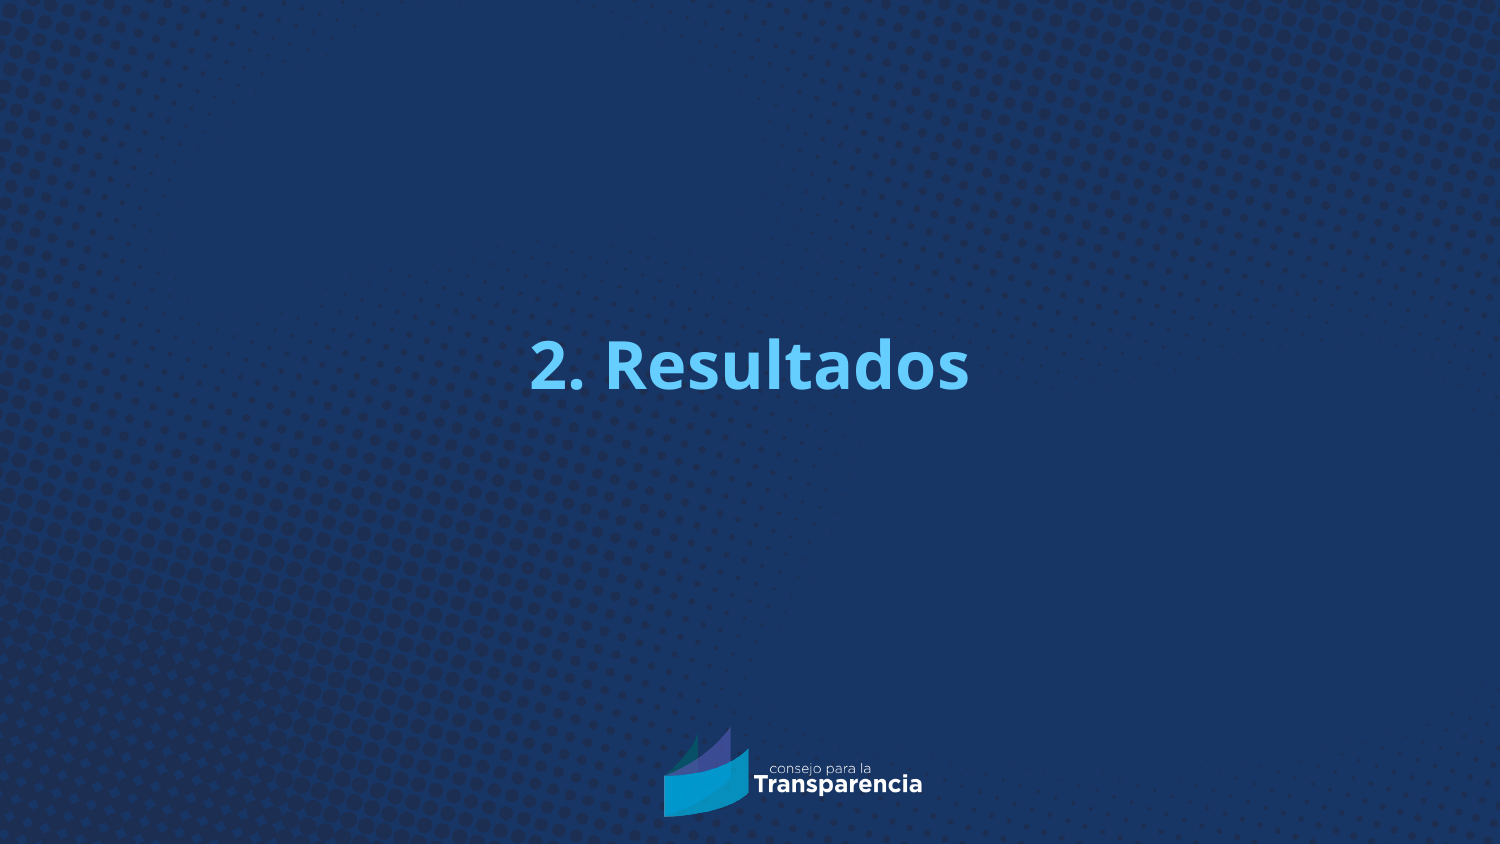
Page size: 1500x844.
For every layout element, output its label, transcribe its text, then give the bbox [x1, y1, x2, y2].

text_box 2. Resultados [362, 315, 1138, 491]
picture [0, 0, 1500, 844]
